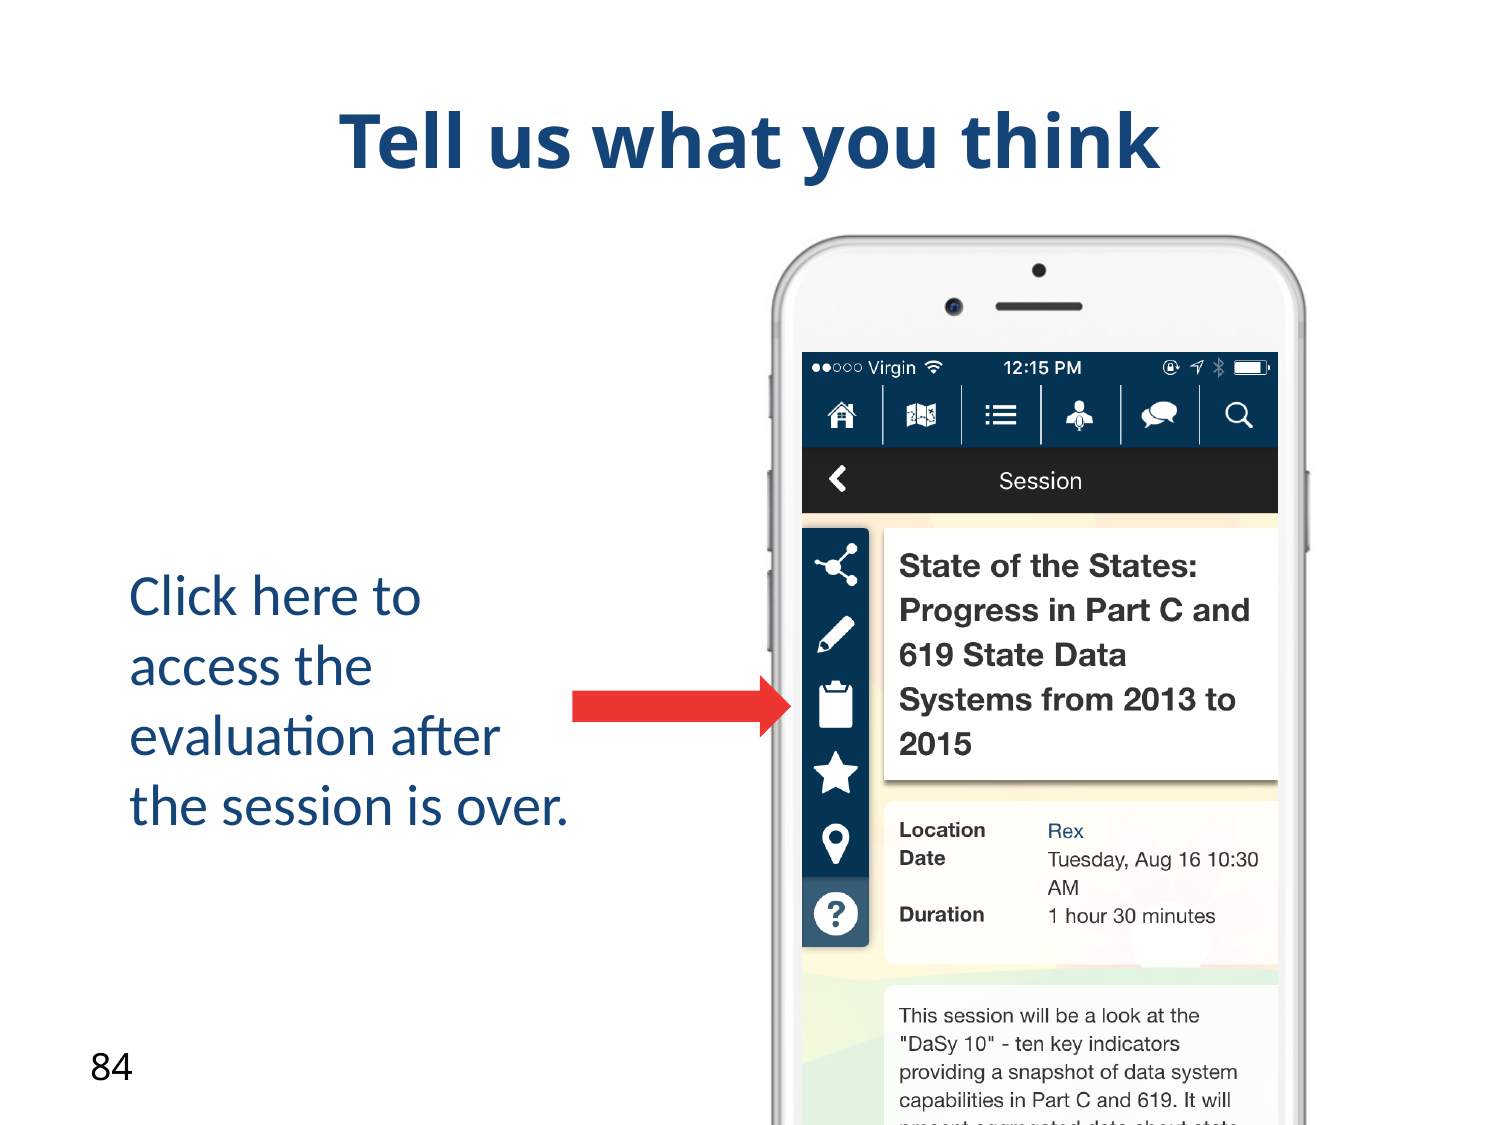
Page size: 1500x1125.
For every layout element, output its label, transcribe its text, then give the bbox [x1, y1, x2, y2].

text_box [570, 688, 729, 724]
slide_number 84 [75, 1038, 425, 1098]
picture [734, 199, 1351, 1125]
title Tell us what you think [74, 44, 1426, 234]
text_box Click here to access the evaluation after the session is over. [114, 549, 588, 845]
